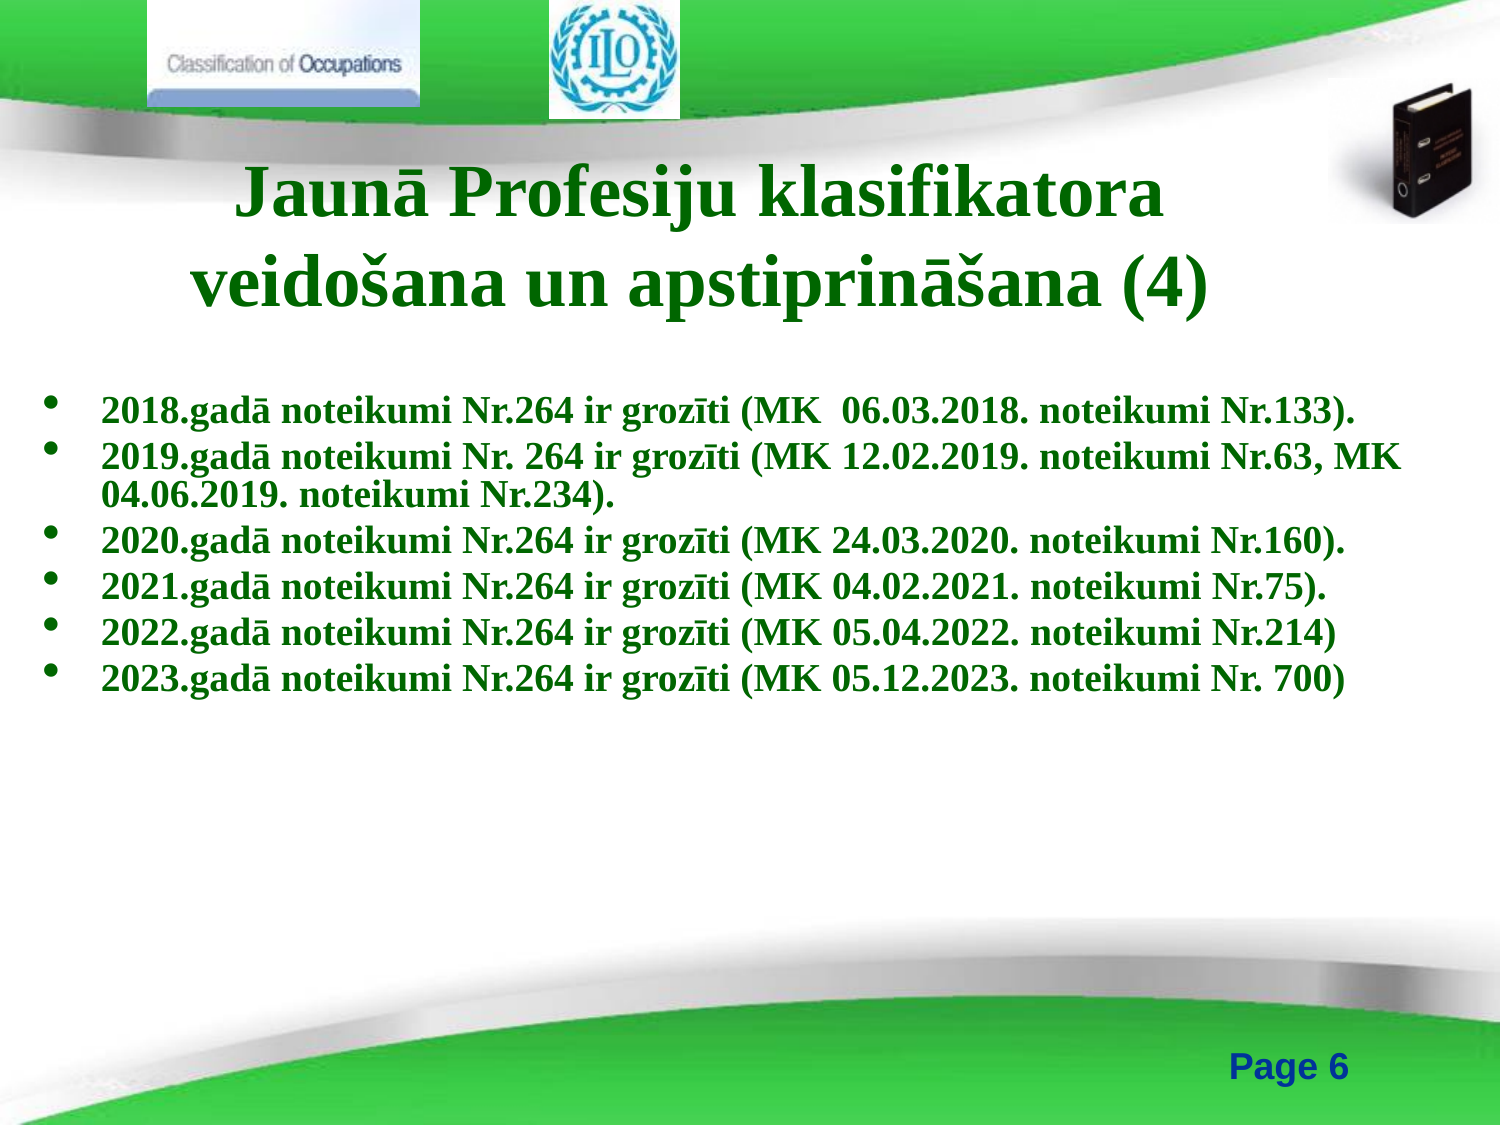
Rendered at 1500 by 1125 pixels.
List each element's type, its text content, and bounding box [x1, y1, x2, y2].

title Jaunā Profesiju klasifikatora veidošana un apstiprināšana (4) [64, 184, 1336, 280]
list 2018.gadā noteikumi Nr.264 ir grozīti (MK 06.03.2018. noteikumi Nr.133). 2019.gadā noteikumi Nr. 264 ir grozīti (MK 12.02.2019. noteikumi Nr.63, MK 04.06.2019. noteikumi Nr.234). 2020.gadā noteikumi Nr.264 ir grozīti (MK 24.03.2020. noteikumi Nr.160). 2021.gadā noteikumi Nr.264 ir grozīti (MK 04.02.2021. noteikumi Nr.75). 2022.gadā noteikumi Nr.264 ir grozīti (MK 05.04.2022. noteikumi Nr.214) 2023.gadā noteikumi Nr.264 ir grozīti (MK 05.12.2023. noteikumi Nr. 700) [29, 385, 1459, 1059]
picture [0, 0, 1500, 1125]
